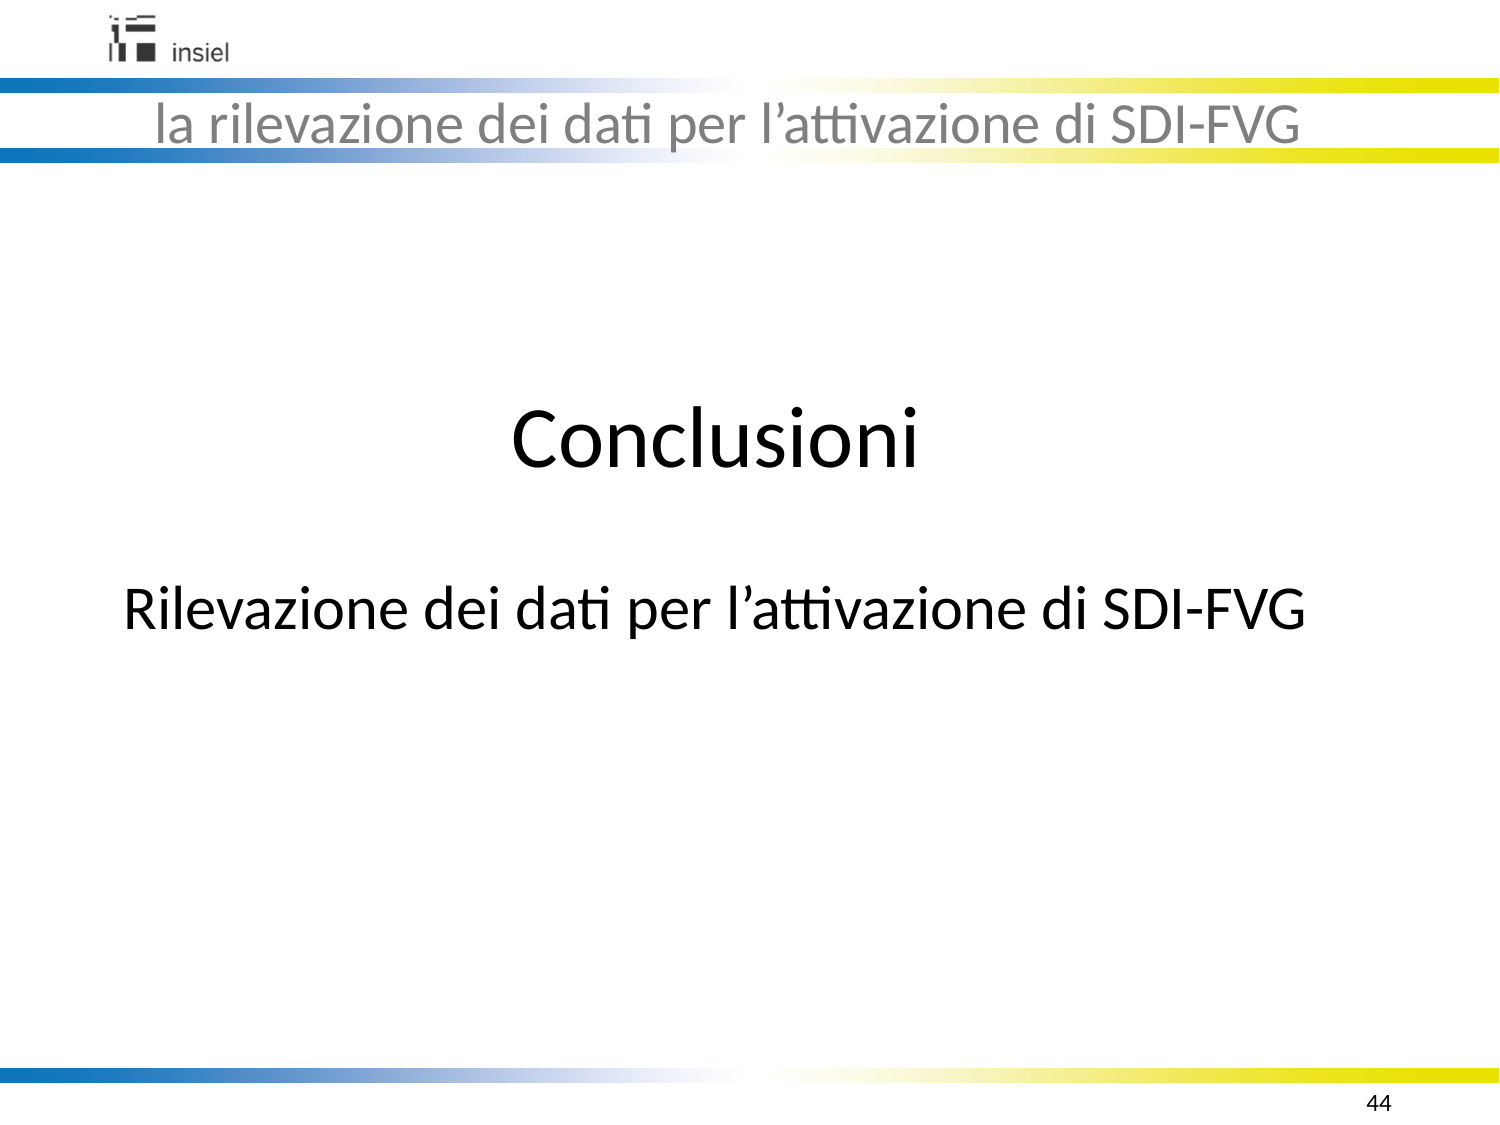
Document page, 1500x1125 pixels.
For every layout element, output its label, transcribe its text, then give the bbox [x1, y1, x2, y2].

list Conclusioni Rilevazione dei dati per l’attivazione di SDI-FVG [41, 196, 1392, 939]
picture [0, 78, 53, 93]
picture [0, 148, 1499, 163]
picture [1404, 78, 1499, 93]
picture [0, 1068, 1499, 1083]
picture [100, 6, 237, 70]
title la rilevazione dei dati per l’attivazione di SDI-FVG [53, 78, 1404, 149]
